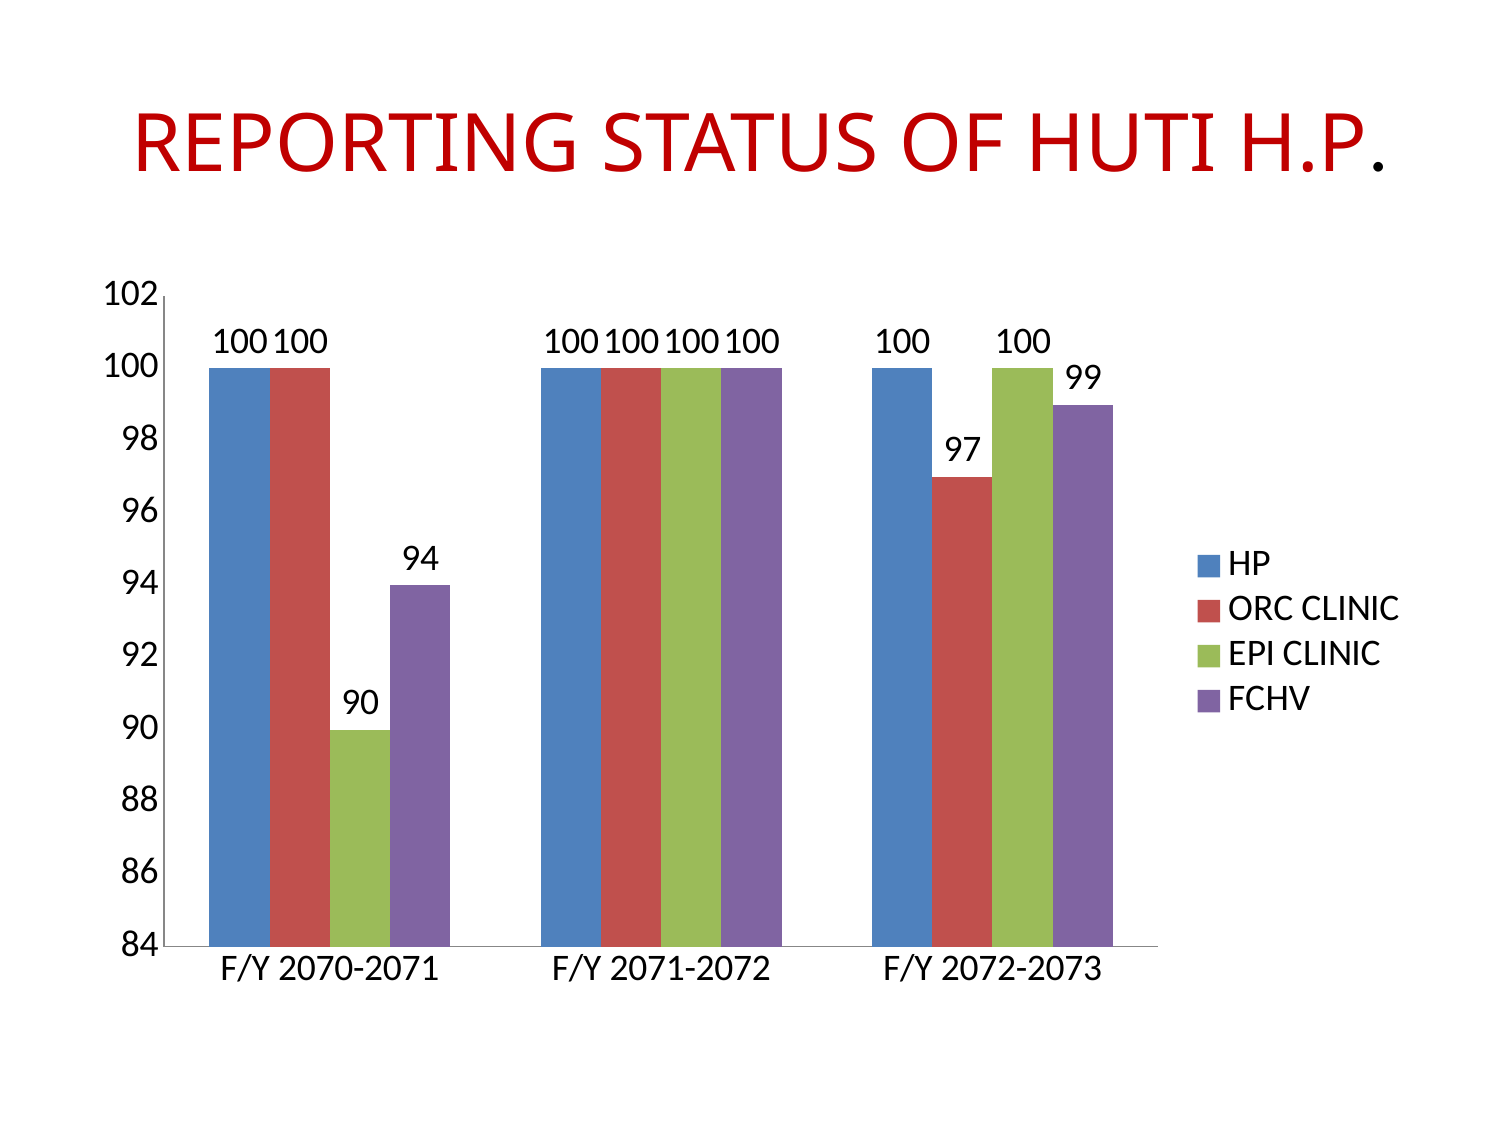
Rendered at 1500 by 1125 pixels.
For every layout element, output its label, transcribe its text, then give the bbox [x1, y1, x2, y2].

chart [74, 262, 1426, 1006]
title REPORTING STATUS OF HUTI H.P. [75, 45, 1425, 233]
